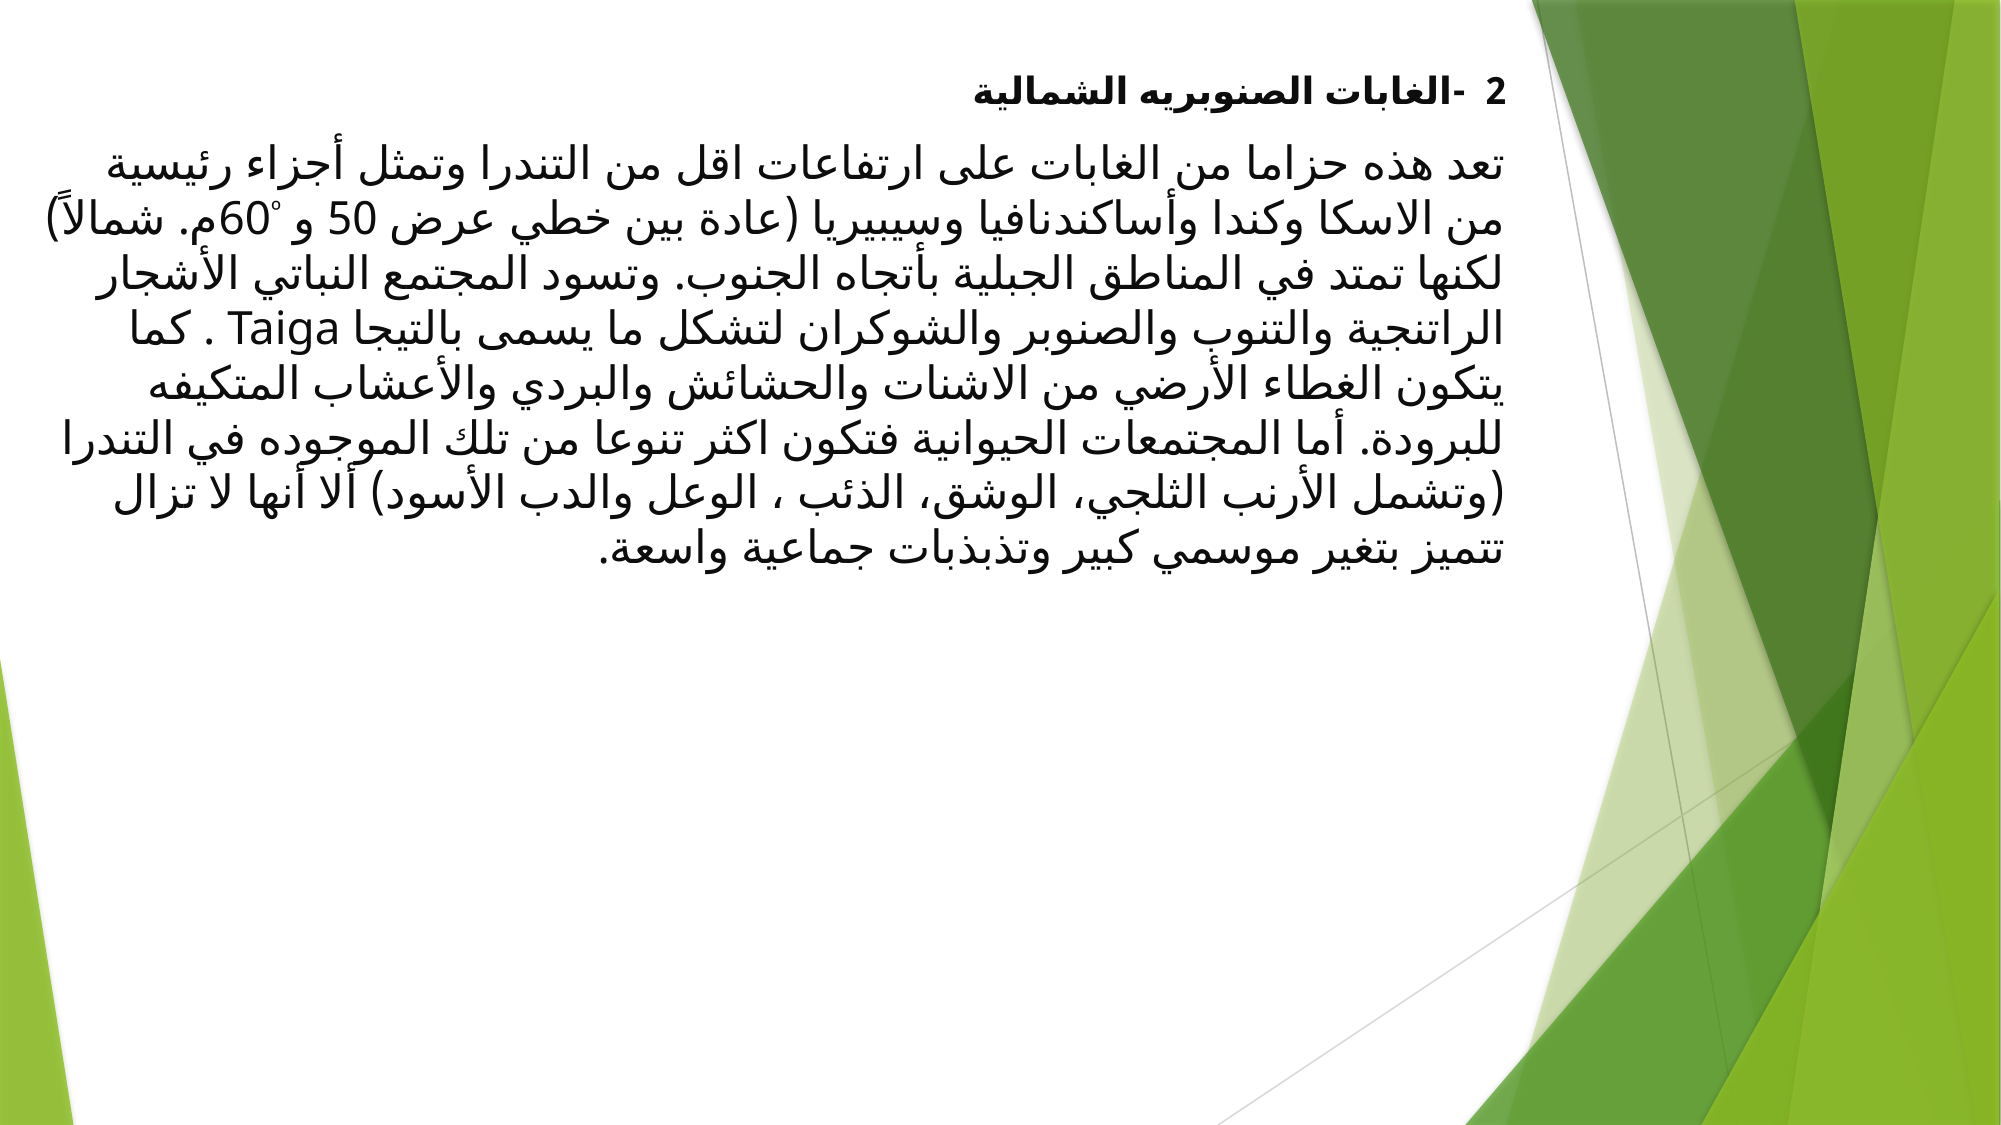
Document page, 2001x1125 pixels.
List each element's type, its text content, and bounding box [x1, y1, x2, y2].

list 2 - الغابات الصنوبريه الشمالية تعد هذه حزاما من الغابات على ارتفاعات اقل من التندرا وتمثل أجزاء رئيسية من الاسكا وكندا وأساكندنافيا وسيبيريا (عادة بين خطي عرض 50 و 60ºم. شمالاً) لكنها تمتد في المناطق الجبلية بأتجاه الجنوب. وتسود المجتمع النباتي الأشجار الراتنجية والتنوب والصنوبر والشوكران لتشكل ما يسمى بالتيجا Taiga . كما يتكون الغطاء الأرضي من الاشنات والحشائش والبردي والأعشاب المتكيفه للبرودة. أما المجتمعات الحيوانية فتكون اكثر تنوعا من تلك الموجوده في التندرا (وتشمل الأرنب الثلجي، الوشق، الذئب ، الوعل والدب الأسود) ألا أنها لا تزال تتميز بتغير موسمي كبير وتذبذبات جماعية واسعة. [30, 60, 1522, 992]
